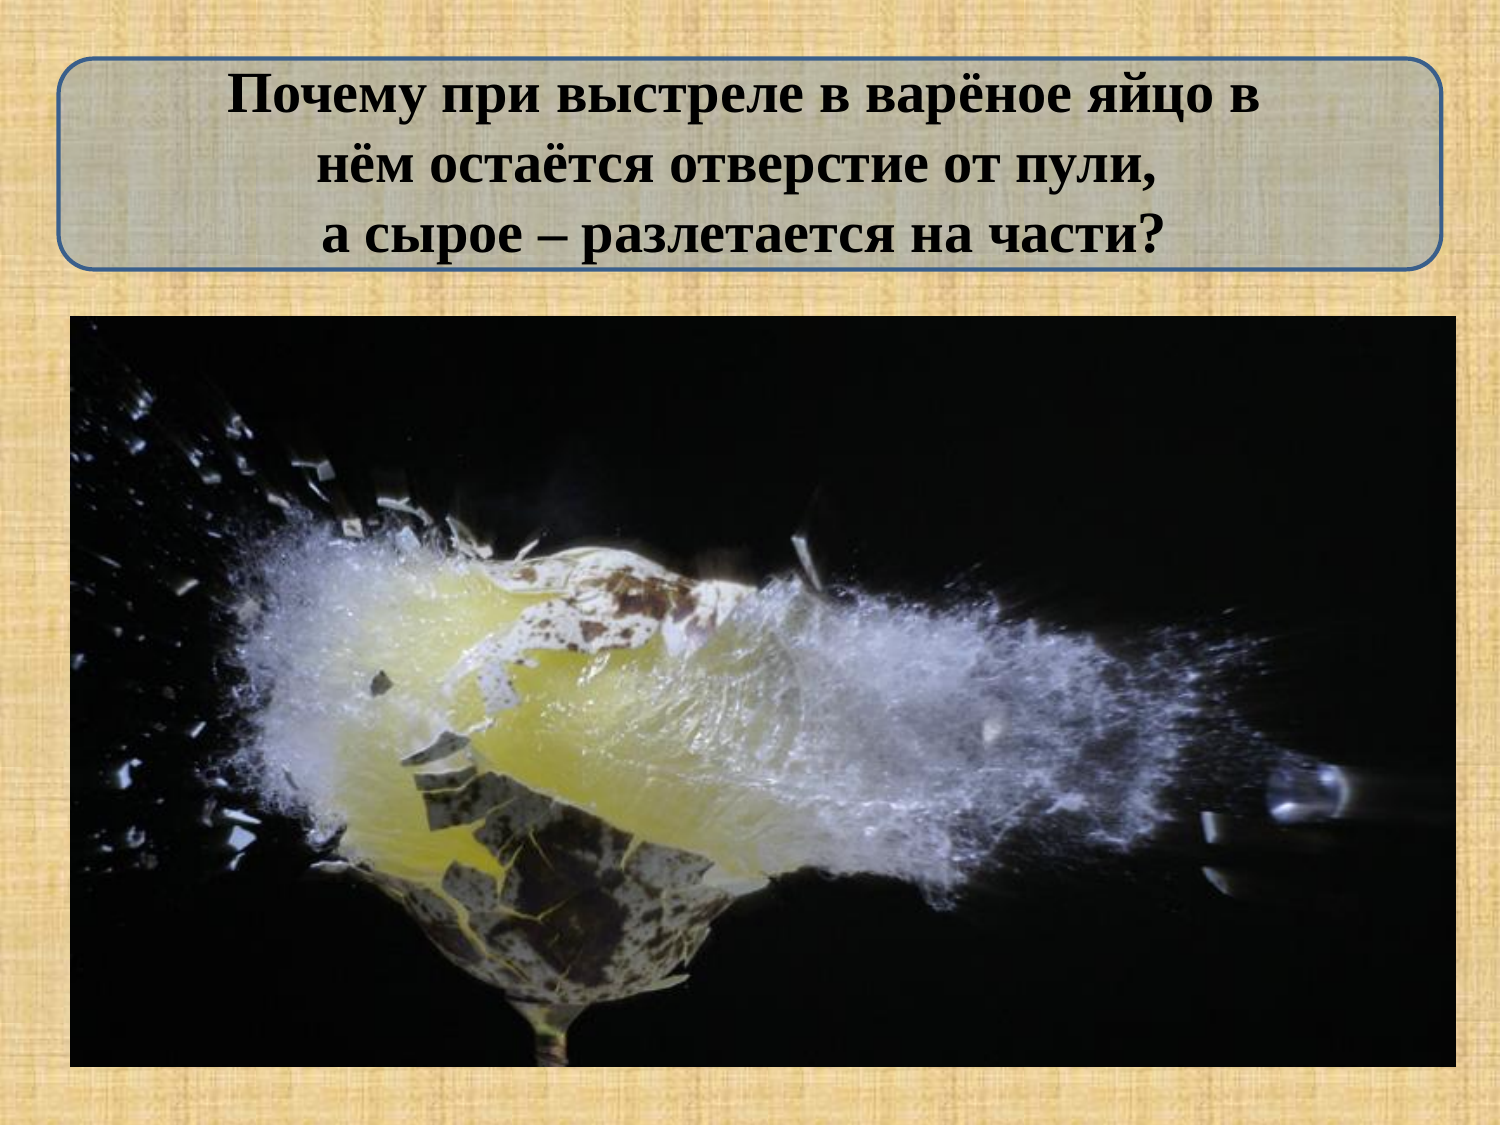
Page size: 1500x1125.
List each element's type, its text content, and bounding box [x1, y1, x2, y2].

picture [0, 0, 1500, 1125]
text_box [56, 56, 187, 272]
text_box Почему при выстреле в варёное яйцо в нём остаётся отверстие от пули, а сырое – разлетается на части? [187, 46, 1301, 314]
text_box [1301, 56, 1444, 272]
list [70, 316, 1457, 1067]
